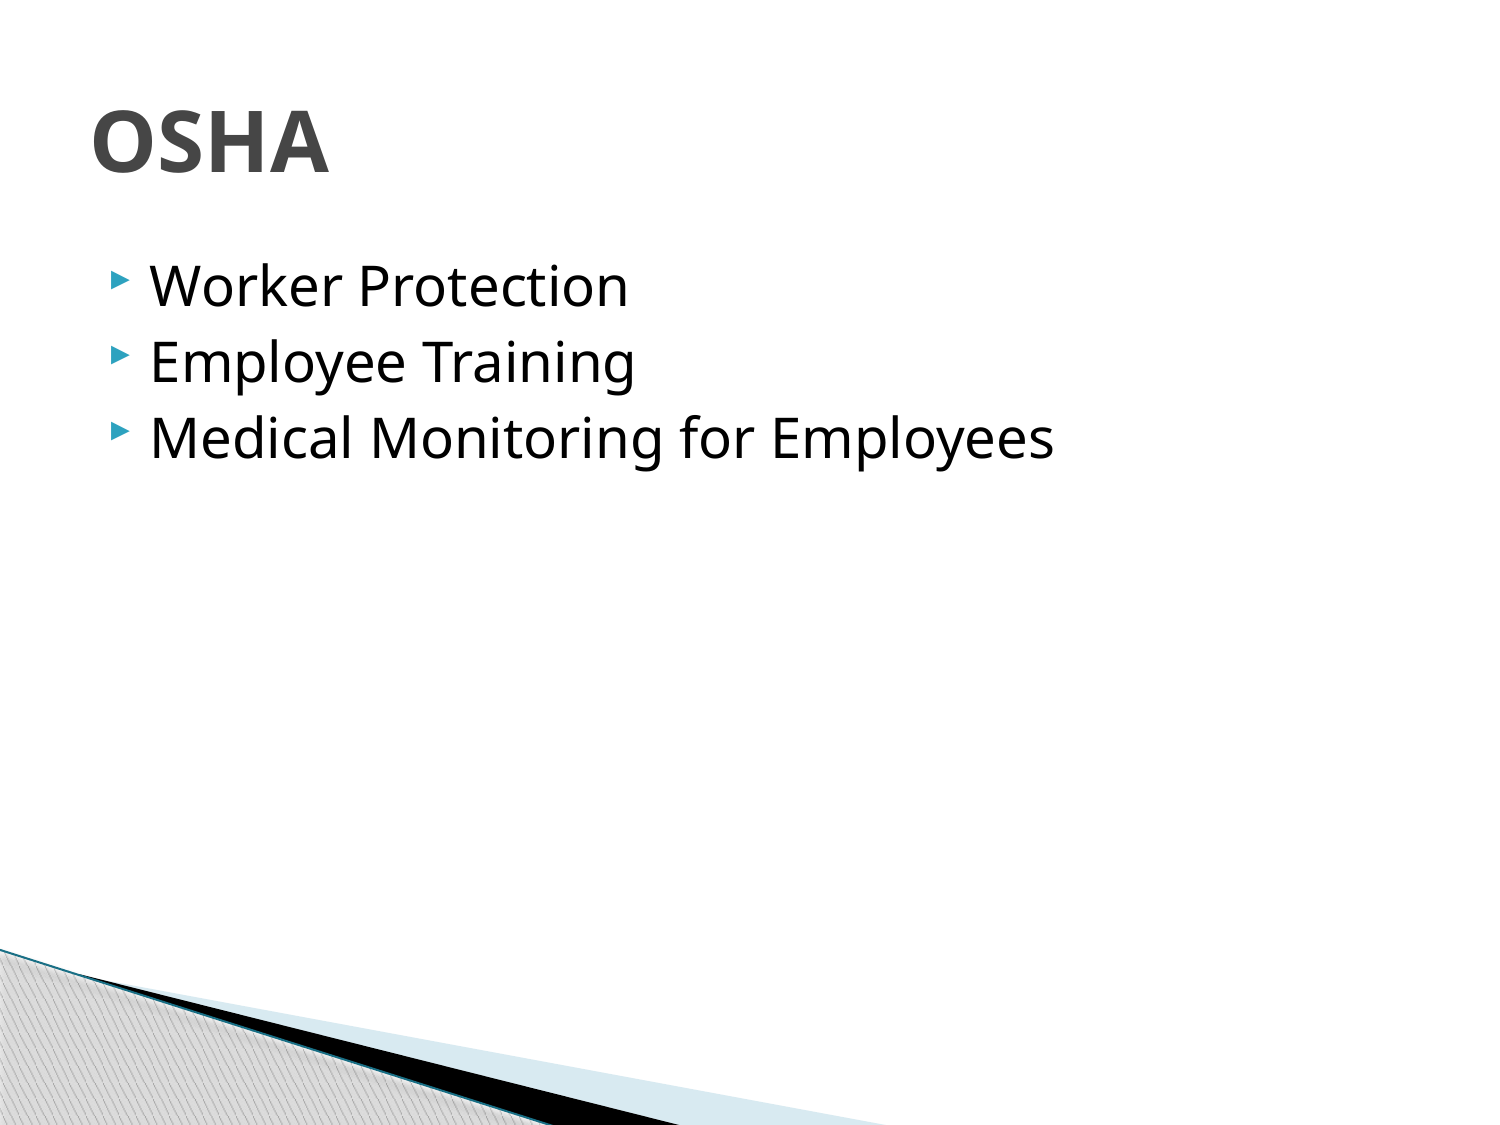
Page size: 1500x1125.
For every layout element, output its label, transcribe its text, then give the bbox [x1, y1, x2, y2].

list Worker Protection Employee Training Medical Monitoring for Employees [74, 242, 1426, 986]
title OSHA [75, 45, 1425, 233]
